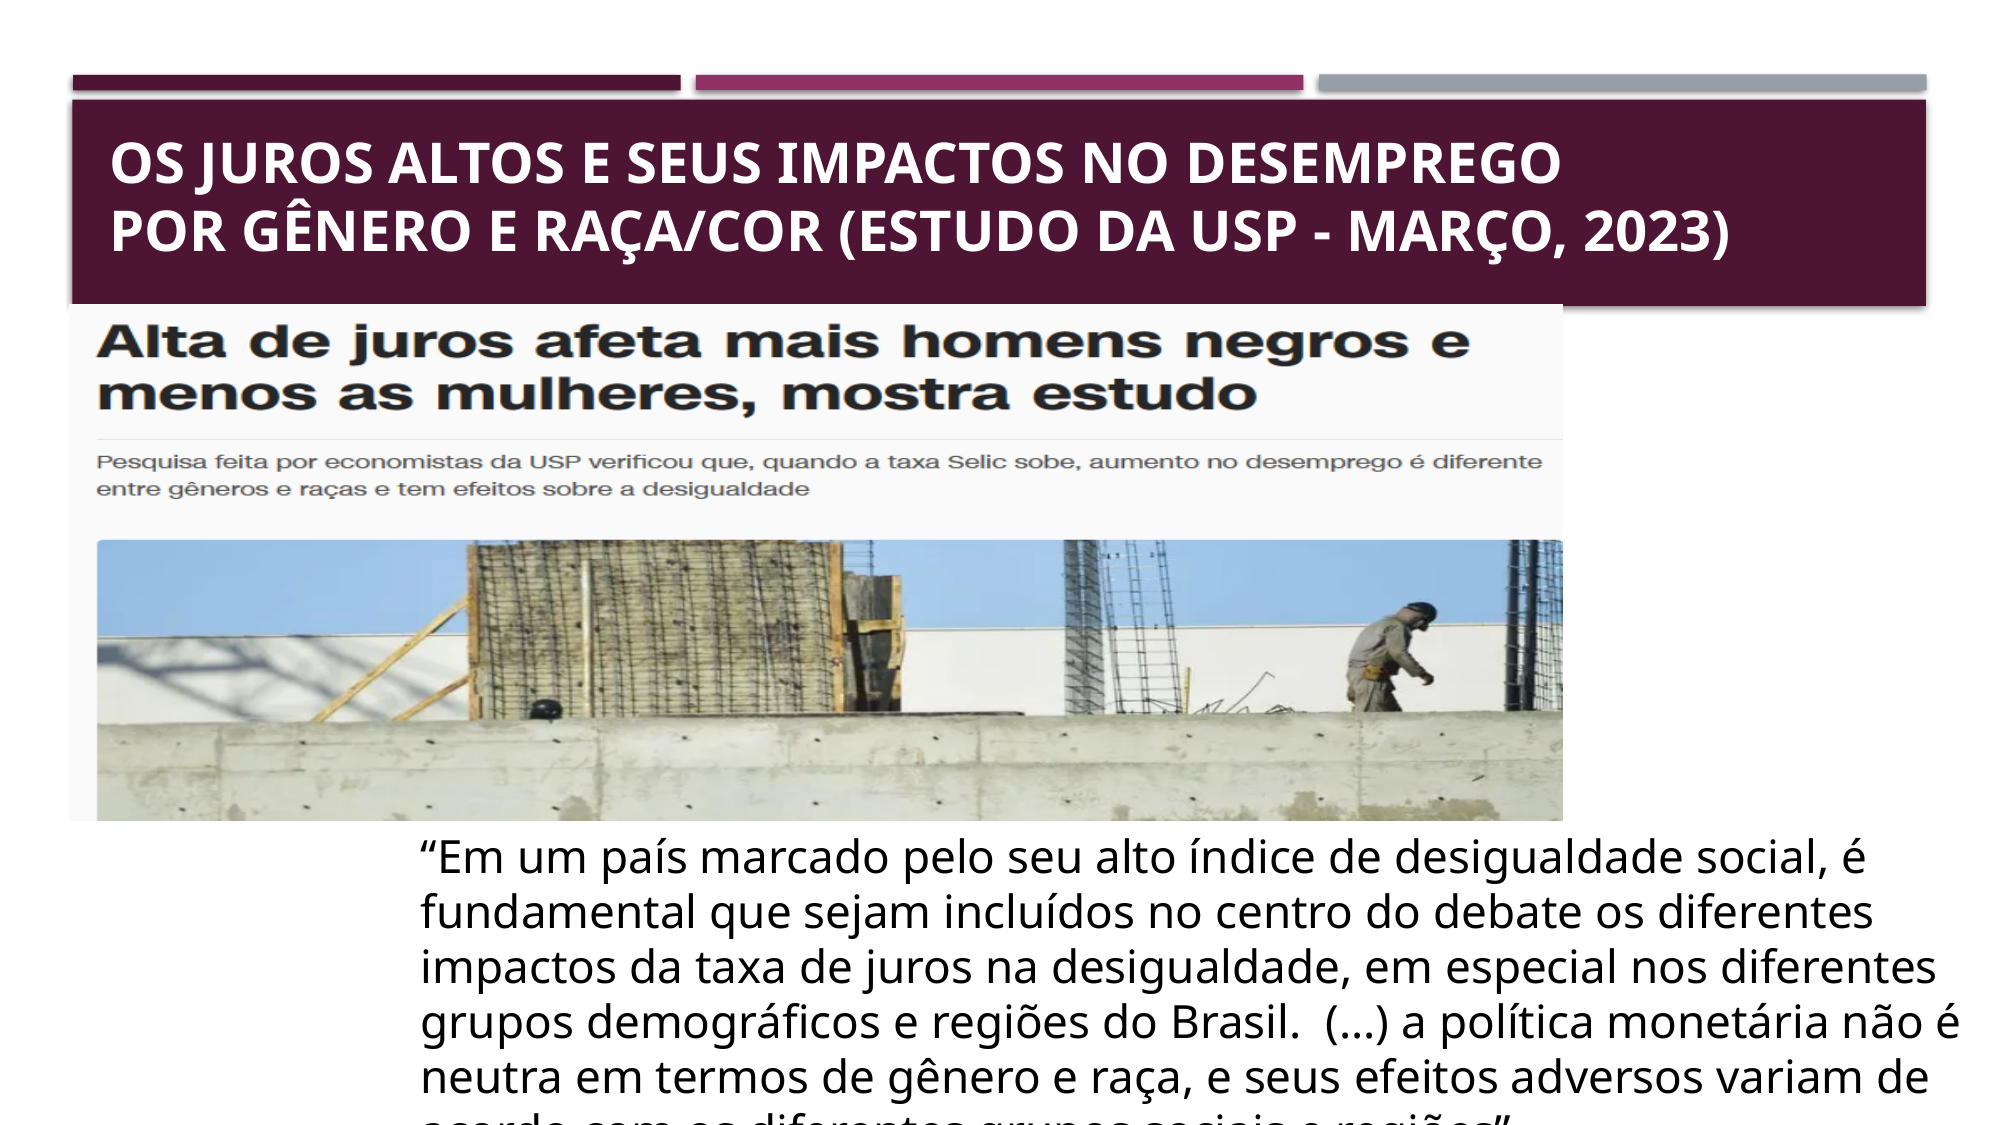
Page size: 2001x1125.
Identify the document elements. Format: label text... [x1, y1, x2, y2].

title OS Juros altos e seus impactos no desemprego por gênero e raça/cor (Estudo da USP - março, 2023) [94, 119, 1904, 270]
text_box “Em um país marcado pelo seu alto índice de desigualdade social, é fundamental que sejam incluídos no centro do debate os diferentes impactos da taxa de juros na desigualdade, em especial nos diferentes grupos demográficos e regiões do Brasil. (...) a política monetária não é neutra em termos de gênero e raça, e seus efeitos adversos variam de acordo com os diferentes grupos sociais e regiões”. [406, 820, 1983, 1125]
picture [68, 303, 1563, 821]
